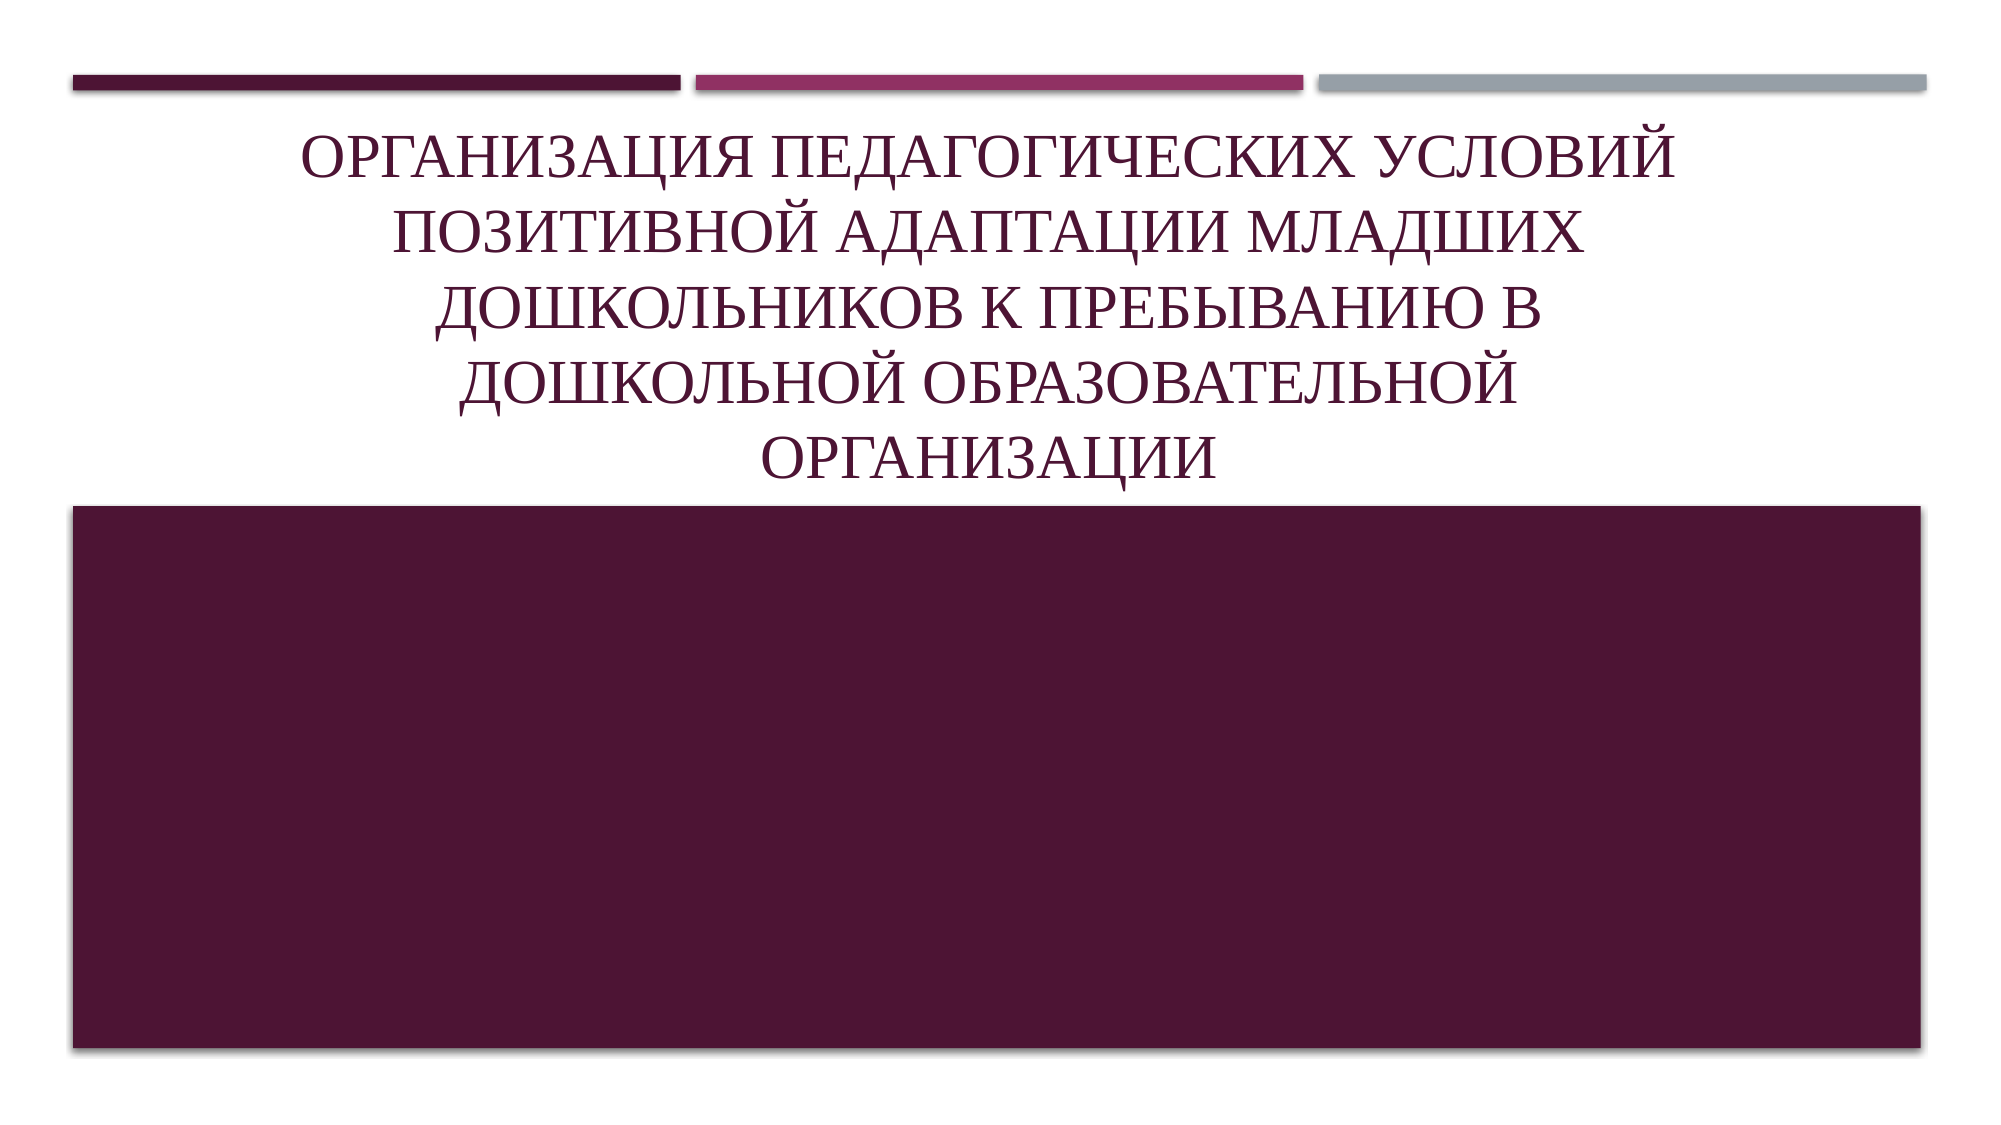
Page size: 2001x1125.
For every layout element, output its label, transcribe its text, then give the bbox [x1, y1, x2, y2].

title Организация педагогических условий позитивной адаптации младших дошкольников к пребыванию в дошкольной образовательной организации [239, 106, 1740, 499]
